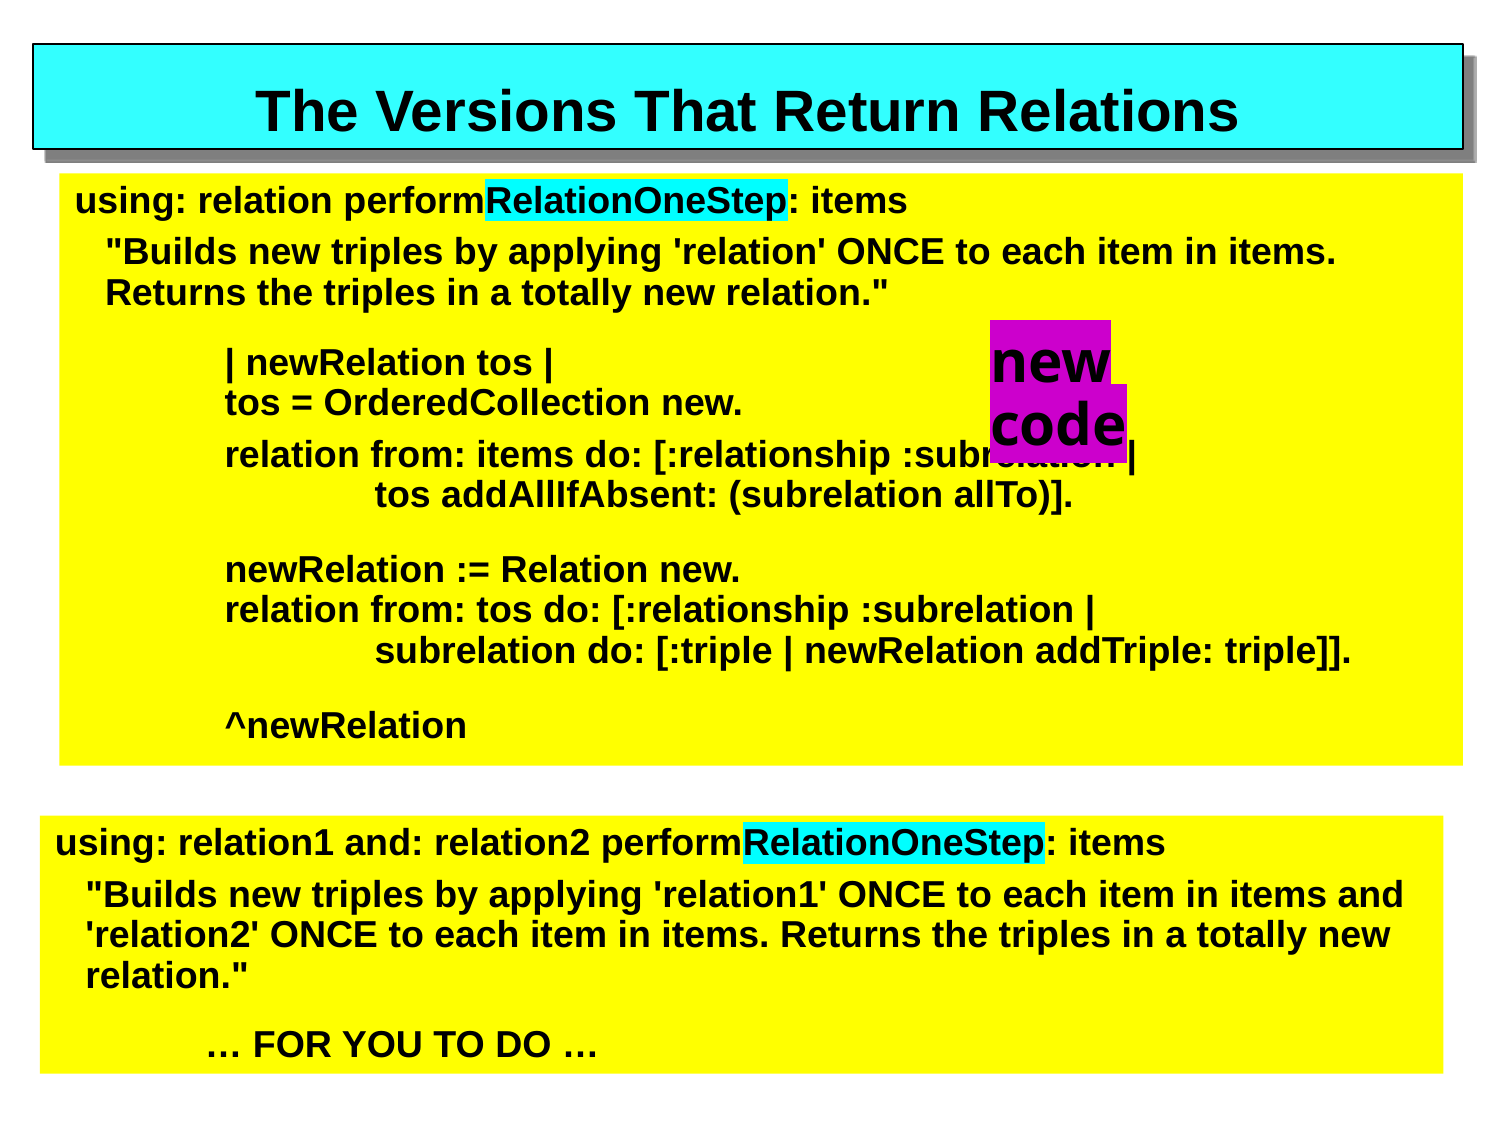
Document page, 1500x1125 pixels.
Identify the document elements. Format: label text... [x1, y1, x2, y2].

text_box using: relation1 and: relation2 performRelationOneStep: items "Builds new triples by applying 'relation1' ONCE to each item in items and 'relation2' ONCE to each item in items. Returns the triples in a totally new relation." … FOR YOU TO DO … [39, 815, 1444, 1074]
text_box new code [974, 324, 1226, 466]
list using: relation performRelationOneStep: items "Builds new triples by applying 'relation' ONCE to each item in items. Returns the triples in a totally new relation." | newRelation tos | tos = OrderedCollection new. relation from: items do: [:relationship :subrelation | tos addAllIfAbsent: (subrelation allTo)]. newRelation := Relation new. relation from: tos do: [:relationship :subrelation | subrelation do: [:triple | newRelation addTriple: triple]]. ^newRelation [59, 173, 1464, 766]
title The Versions That Return Relations [32, 43, 1464, 150]
